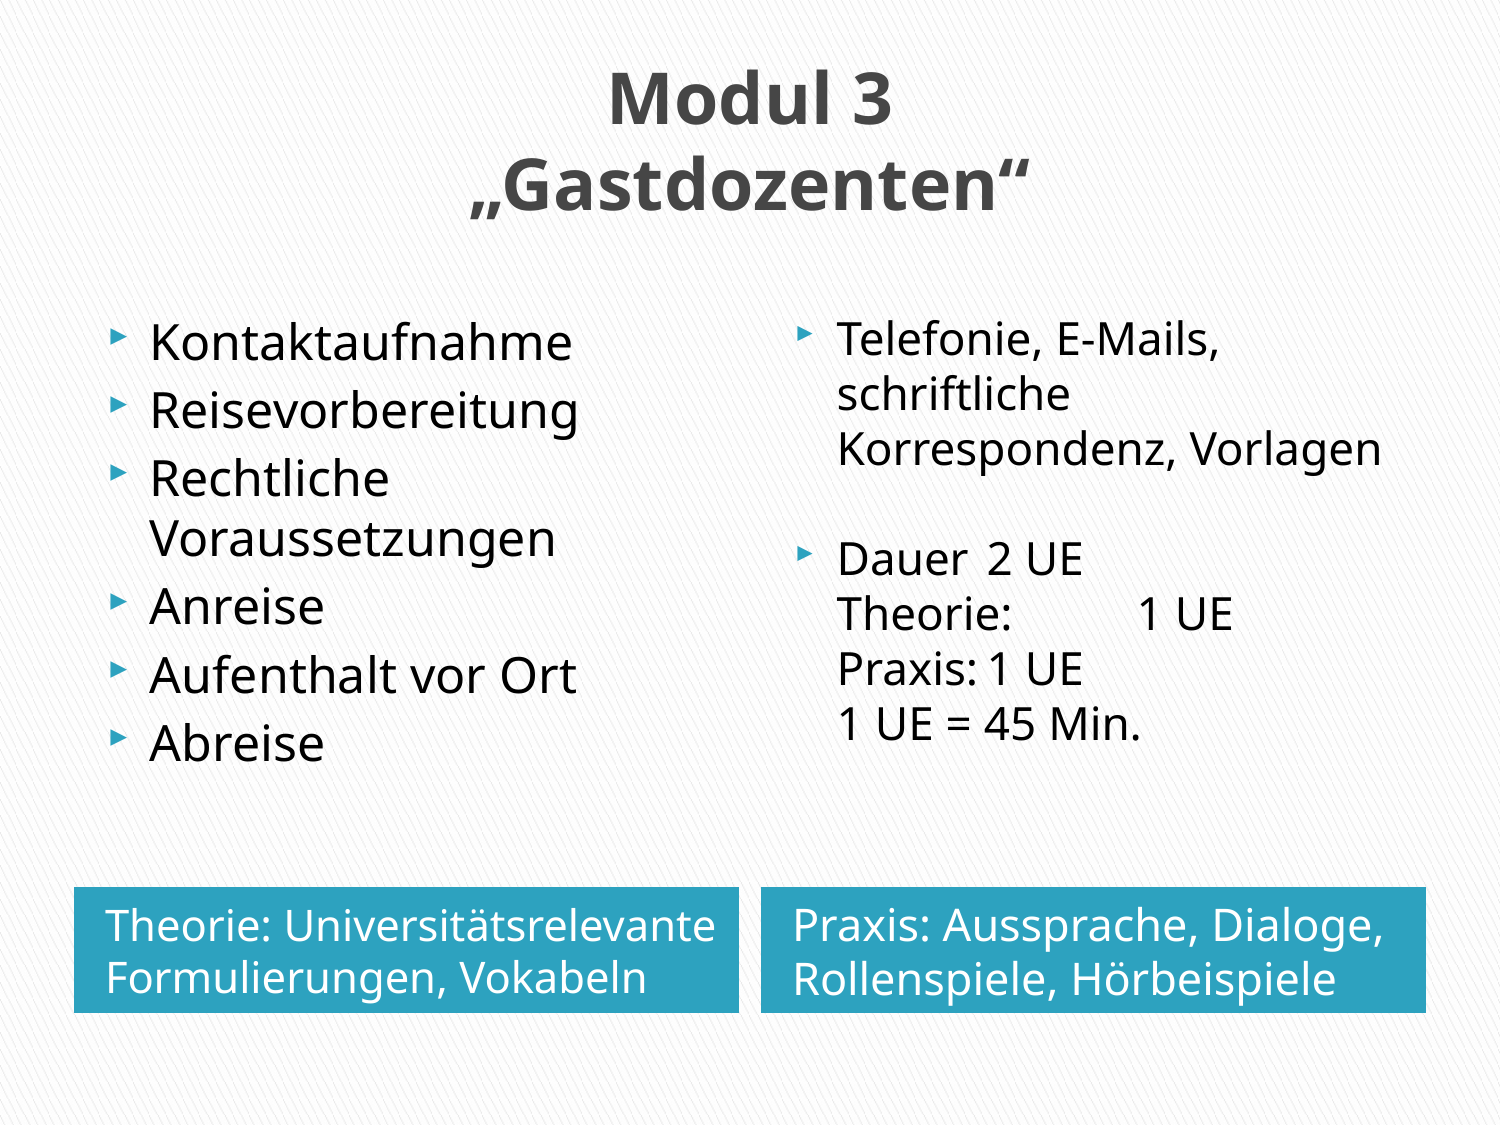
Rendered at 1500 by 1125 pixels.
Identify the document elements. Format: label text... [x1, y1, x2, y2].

list Telefonie, E-Mails, schriftliche Korrespondenz, Vorlagen Dauer 2 UE Theorie: 1 UE Praxis: 1 UE 1 UE = 45 Min. [761, 302, 1425, 884]
title Modul 3 „Gastdozenten“ [75, 44, 1425, 233]
list Theorie: Universitätsrelevante Formulierungen, Vokabeln [74, 887, 739, 1013]
list Praxis: Aussprache, Dialoge, Rollenspiele, Hörbeispiele [761, 887, 1426, 1013]
list Kontaktaufnahme Reisevorbereitung Rechtliche Voraussetzungen Anreise Aufenthalt vor Ort Abreise [75, 302, 738, 884]
